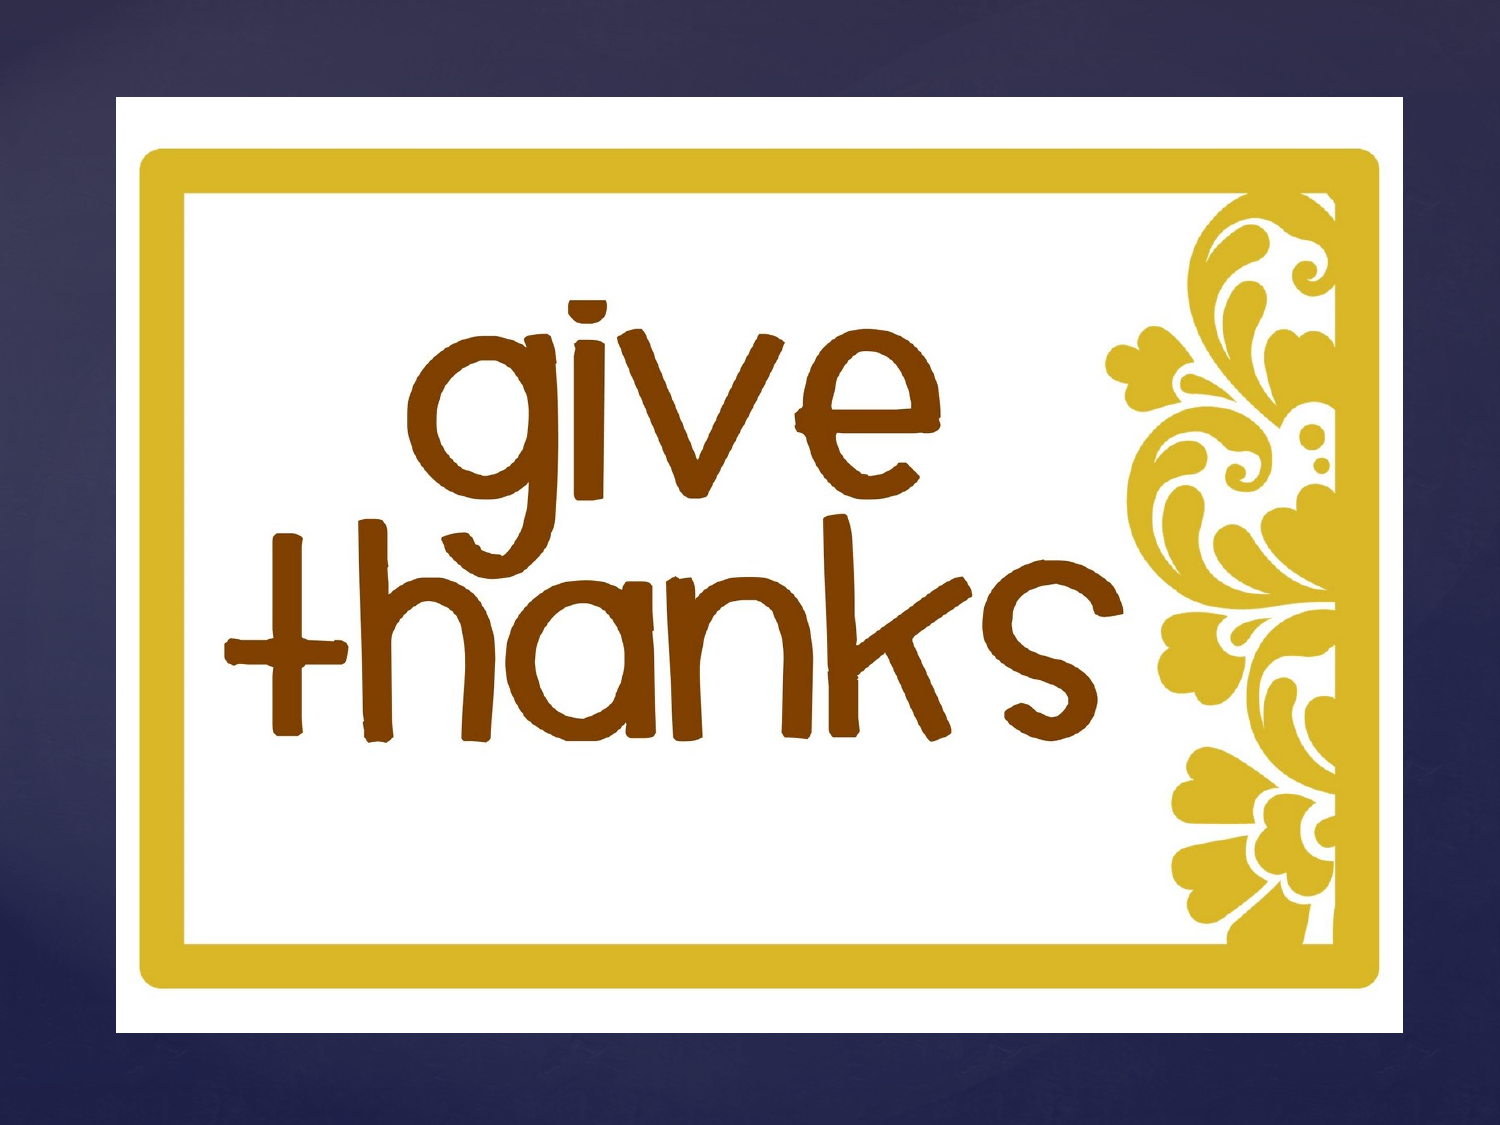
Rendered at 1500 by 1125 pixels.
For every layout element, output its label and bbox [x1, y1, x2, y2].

picture [116, 97, 1403, 1034]
